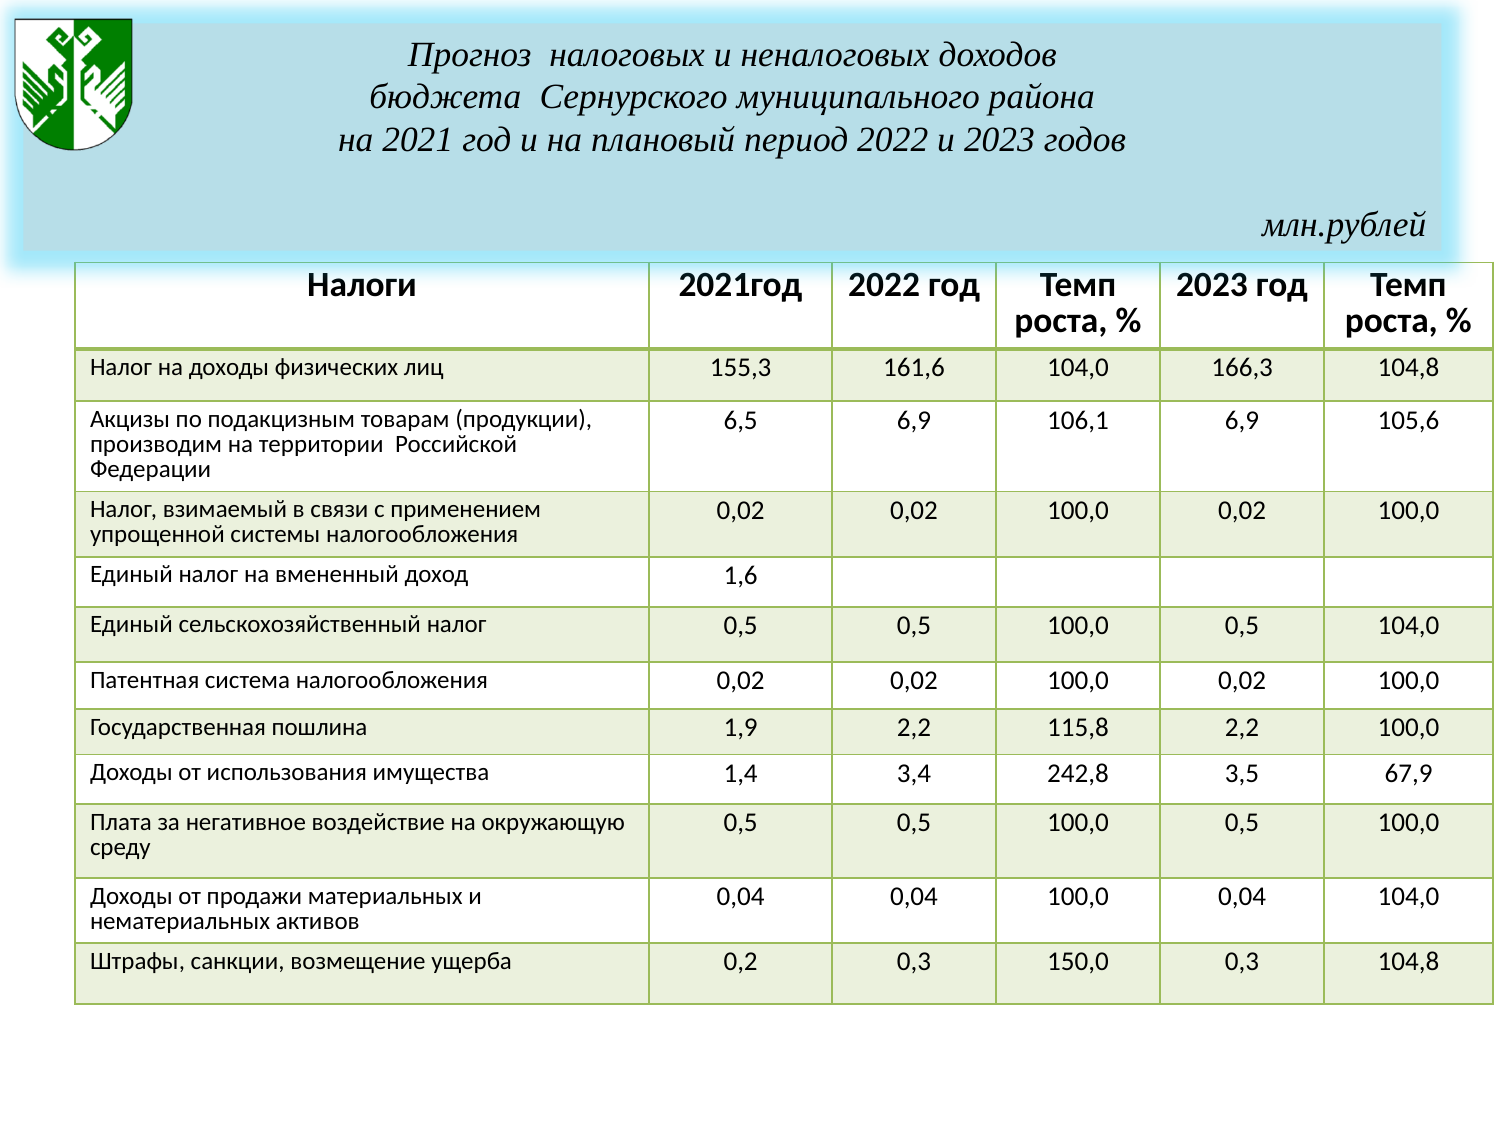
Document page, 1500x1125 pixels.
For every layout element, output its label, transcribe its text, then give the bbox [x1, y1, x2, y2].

table_cell 2,2 [1161, 710, 1323, 754]
table_cell 2,2 [833, 710, 995, 754]
table_cell [1161, 558, 1323, 606]
table_cell 1,4 [650, 755, 831, 803]
table_cell Единый сельскохозяйственный налог [76, 608, 648, 661]
table_header 2022 год [833, 283, 995, 347]
table_cell 0,04 [833, 879, 995, 942]
table_cell 0,04 [1161, 879, 1323, 942]
table_header 2021год [650, 283, 831, 347]
table_cell 0,04 [650, 879, 831, 942]
table_cell 0,02 [1161, 492, 1323, 556]
picture [0, 0, 146, 165]
table_cell 6,5 [650, 402, 831, 491]
table_cell Доходы от использования имущества [76, 755, 648, 803]
table_header Темп роста, % [1325, 263, 1492, 347]
table_cell 115,8 [997, 710, 1159, 754]
table_header 2023 год [1161, 283, 1323, 347]
table_cell 104,8 [1325, 944, 1492, 1003]
table_cell 100,0 [997, 492, 1159, 556]
table_cell 161,6 [833, 351, 995, 400]
table_cell 3,4 [833, 755, 995, 803]
table_cell 106,1 [997, 402, 1159, 491]
table_header Налоги [76, 281, 648, 347]
table_cell Акцизы по подакцизным товарам (продукции), производим на территории Российской Федерации [76, 402, 648, 491]
table_cell 150,0 [997, 944, 1159, 1003]
table_cell Патентная система налогообложения [76, 663, 648, 708]
table_cell 0,02 [1161, 663, 1323, 708]
table_cell 1,6 [650, 558, 831, 606]
table_cell 0,5 [833, 805, 995, 877]
table_cell 0,3 [833, 944, 995, 1003]
table_cell 100,0 [997, 663, 1159, 708]
table_cell 0,5 [76, 275, 648, 279]
table_cell Доходы от продажи материальных и нематериальных активов [76, 879, 648, 942]
table_cell 0,02 [650, 663, 831, 708]
table_cell 0,02 [650, 492, 831, 556]
table_cell 0,5 [833, 608, 995, 661]
table_cell 100,0 [1325, 492, 1492, 556]
table_cell 100,0 [1325, 663, 1492, 708]
table_cell 166,3 [1161, 351, 1323, 400]
table_cell 100,0 [997, 805, 1159, 877]
table_cell Плата за негативное воздействие на окружающую среду [76, 805, 648, 877]
table_cell 0,5 [650, 608, 831, 661]
table_cell 155,3 [650, 351, 831, 400]
table_cell 100,0 [997, 608, 1159, 661]
table_cell 3,5 [1161, 755, 1323, 803]
table_cell 100,0 [1325, 805, 1492, 877]
table_cell 104,0 [1325, 608, 1492, 661]
table_cell 6,9 [833, 402, 995, 491]
table_cell 1,9 [650, 710, 831, 754]
table_cell 0,5 [1161, 608, 1323, 661]
table_cell [833, 558, 995, 606]
text_box Прогноз налоговых и неналоговых доходов бюджета Сернурского муниципального района на 2021 год и на плановый период 2022 и 2023 годов млн.рублей [23, 23, 1442, 251]
table_cell Налог, взимаемый в связи с применением упрощенной системы налогообложения [76, 492, 648, 556]
table_cell 100,0 [1325, 710, 1492, 754]
table_cell 104,0 [997, 351, 1159, 400]
table_cell 104,8 [1325, 351, 1492, 400]
table_cell 242,8 [997, 755, 1159, 803]
table_cell 104,0 [1325, 879, 1492, 942]
table_cell [997, 558, 1159, 606]
table_cell Налог на доходы физических лиц [76, 351, 648, 400]
table_cell 0,2 [650, 944, 831, 1003]
table_cell Государственная пошлина [76, 710, 648, 754]
table_cell 0,5 [1161, 805, 1323, 877]
table_cell [1325, 558, 1492, 606]
table_cell 0,02 [833, 663, 995, 708]
table_cell Единый налог на вмененный доход [76, 558, 648, 606]
table_cell 0,02 [833, 492, 995, 556]
table_cell 6,9 [1161, 402, 1323, 491]
table_cell 100,0 [997, 879, 1159, 942]
table_cell 105,6 [1325, 402, 1492, 491]
table_cell 67,9 [1325, 755, 1492, 803]
table_cell Штрафы, санкции, возмещение ущерба [76, 944, 648, 1003]
table_cell 0,3 [1161, 944, 1323, 1003]
table_cell 0,5 [650, 805, 831, 877]
table_header Темп роста, % [997, 283, 1159, 347]
